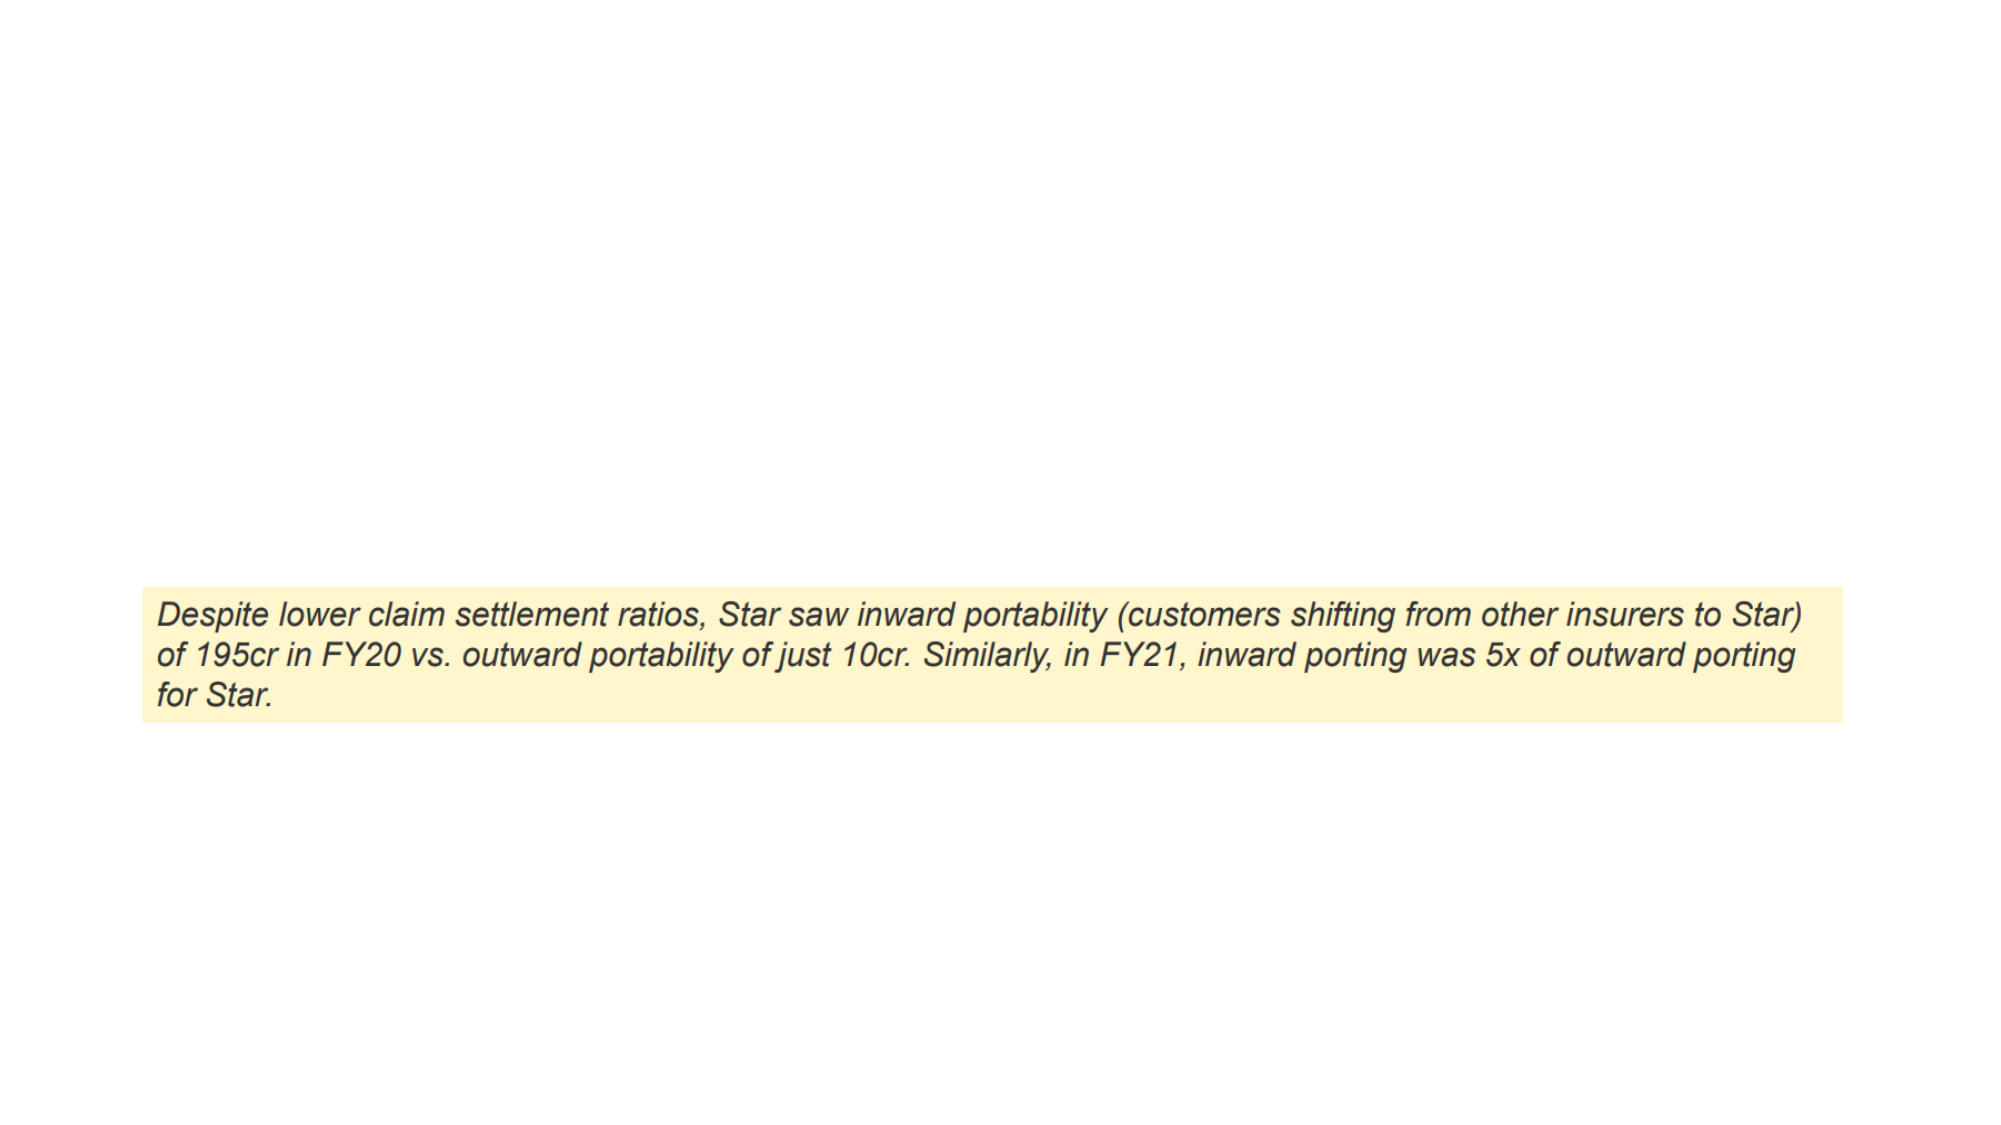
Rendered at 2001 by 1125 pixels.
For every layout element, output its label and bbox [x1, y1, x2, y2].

list [137, 570, 1863, 742]
